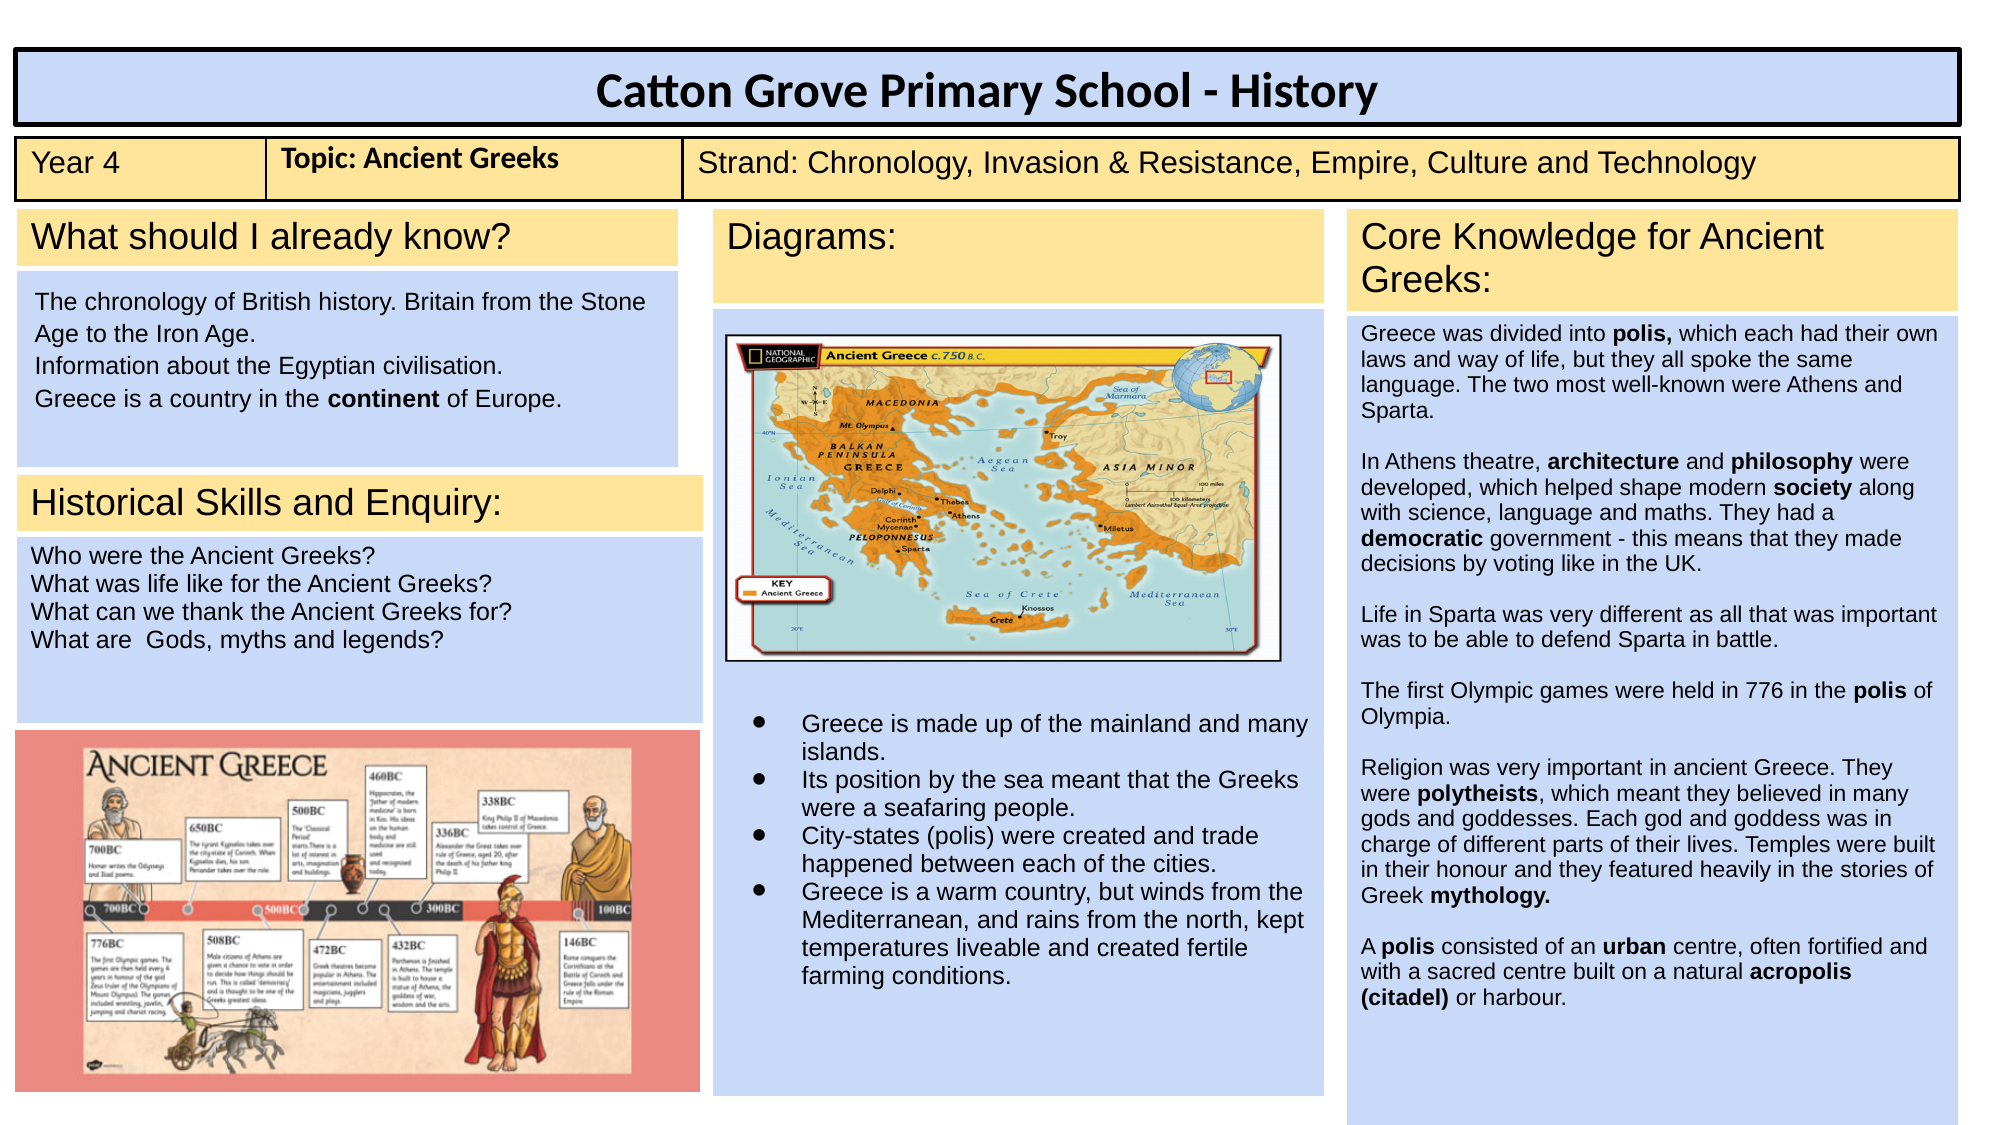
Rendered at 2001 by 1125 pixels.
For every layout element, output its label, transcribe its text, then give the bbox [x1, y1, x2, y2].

table_header Core Knowledge for Ancient Greeks: [1347, 209, 1958, 311]
table_header Strand: Chronology, Invasion & Resistance, Empire, Culture and Technology [684, 139, 1958, 199]
table_header What should I already know? [17, 209, 678, 266]
table_header Topic: Ancient Greeks [267, 139, 681, 199]
table_header Diagrams: [713, 209, 1324, 303]
text_box Catton Grove Primary School - History [15, 49, 1960, 125]
table_cell Greece is made up of the mainland and many islands. Its position by the sea meant that the Greeks were a seafaring people. City-states (polis) were created and trade happened between each of the cities. Greece is a warm country, but winds from the Mediterranean, and rains from the north, kept temperatures liveable and created fertile farming conditions. [713, 309, 1324, 1096]
picture [15, 730, 700, 1092]
table_cell The chronology of British history. Britain from the Stone Age to the Iron Age. Information about the Egyptian civilisation. Greece is a country in the continent of Europe. [17, 271, 678, 467]
picture [723, 334, 1282, 663]
table_cell Who were the Ancient Greeks? What was life like for the Ancient Greeks? What can we thank the Ancient Greeks for? What are Gods, myths and legends? [17, 537, 703, 723]
table_header Historical Skills and Enquiry: [17, 475, 703, 531]
table_cell Greece was divided into polis, which each had their own laws and way of life, but they all spoke the same language. The two most well-known were Athens and Sparta. In Athens theatre, architecture and philosophy were developed, which helped shape modern society along with science, language and maths. They had a democratic government - this means that they made decisions by voting like in the UK. Life in Sparta was very different as all that was important was to be able to defend Sparta in battle. The first Olympic games were held in 776 in the polis of Olympia. Religion was very important in ancient Greece. They were polytheists, which meant they believed in many gods and goddesses. Each god and goddess was in charge of different parts of their lives. Temples were built in their honour and they featured heavily in the stories of Greek mythology. A polis consisted of an urban centre, often fortified and with a sacred centre built on a natural acropolis (citadel) or harbour. [1347, 316, 1958, 1125]
table_header Year 4 [17, 139, 265, 199]
